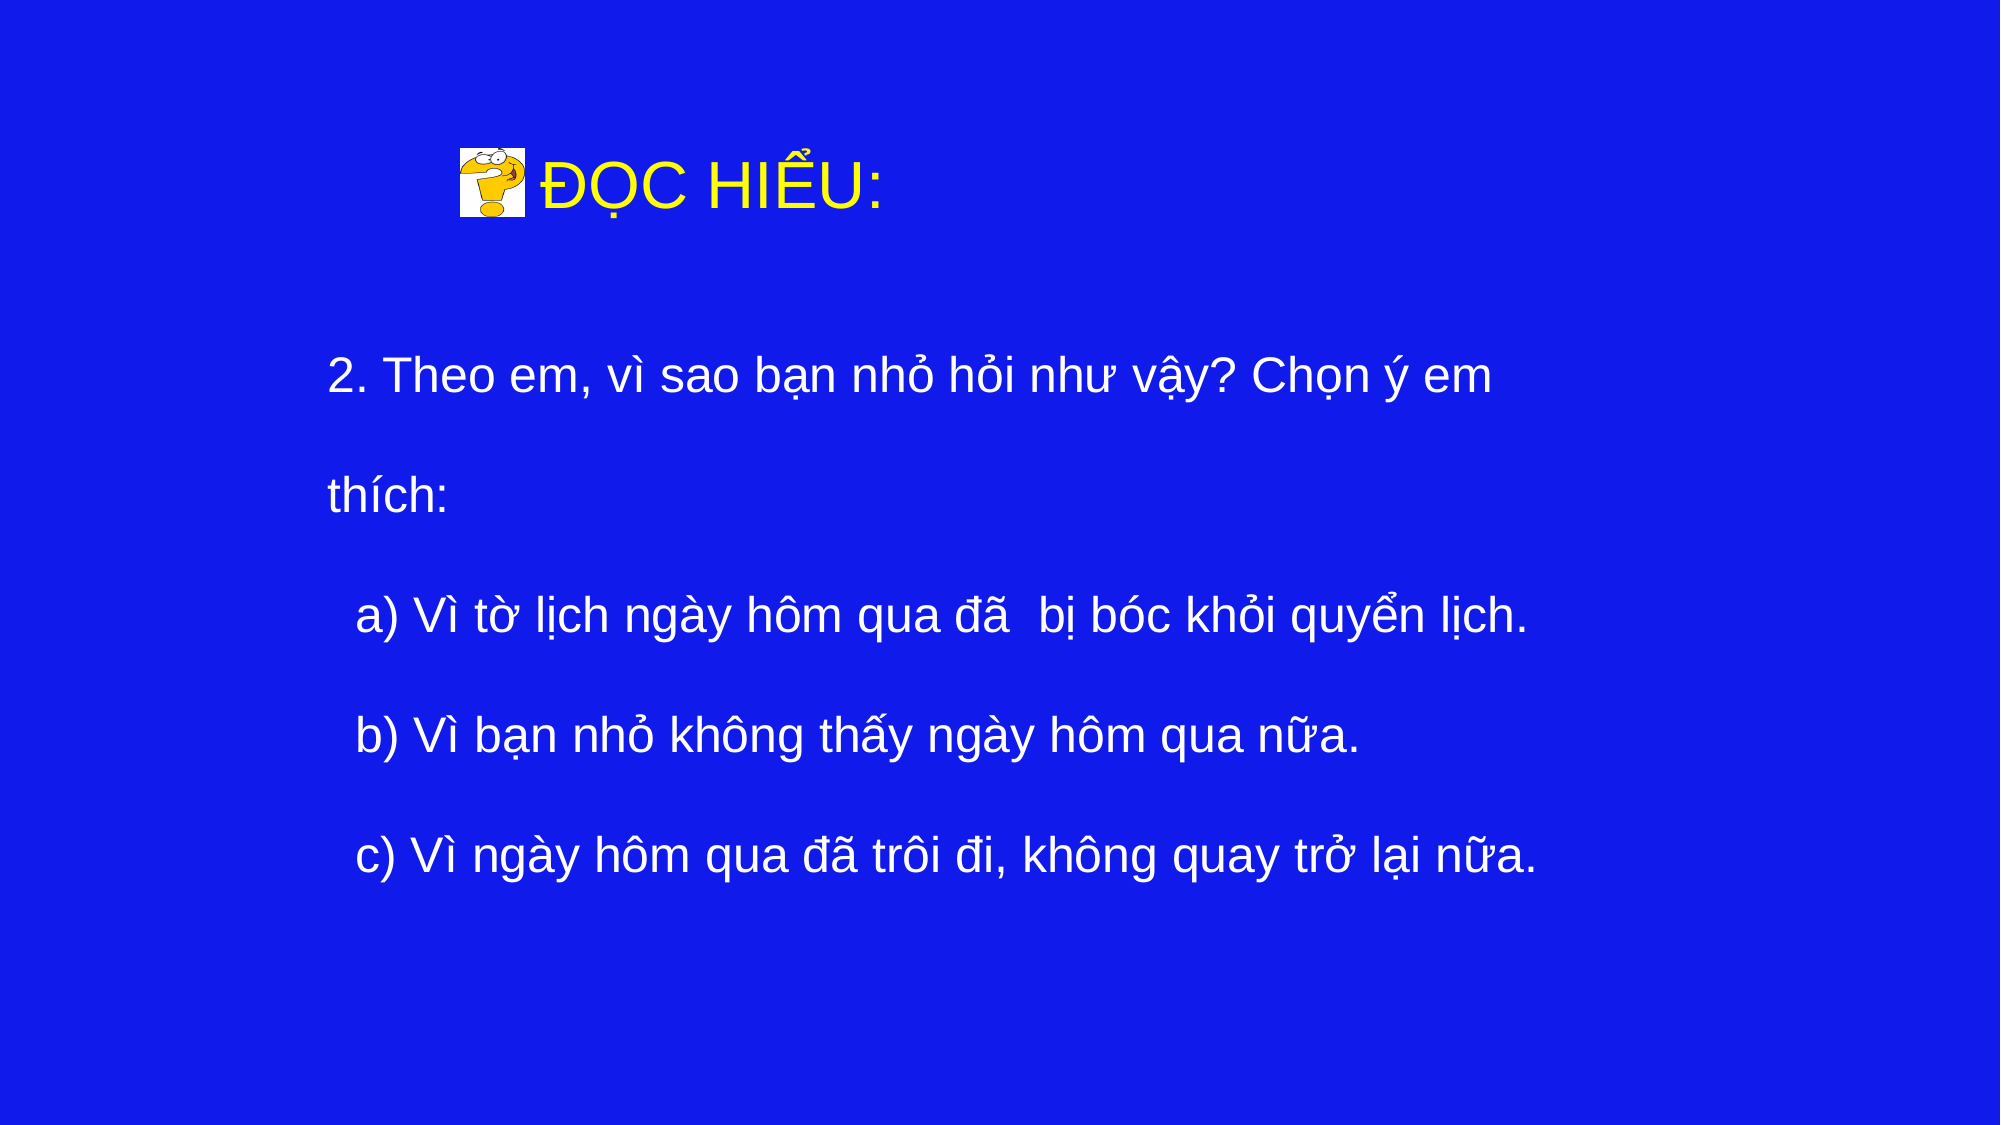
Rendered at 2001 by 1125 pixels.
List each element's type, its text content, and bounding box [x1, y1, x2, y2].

text_box 2. Theo em, vì sao bạn nhỏ hỏi như vậy? Chọn ý em thích: a) Vì tờ lịch ngày hôm qua đã bị bóc khỏi quyển lịch. b) Vì bạn nhỏ không thấy ngày hôm qua nữa. c) Vì ngày hôm qua đã trôi đi, không quay trở lại nữa. [312, 274, 1563, 890]
picture [460, 148, 526, 217]
text_box ĐỌC HIỂU: [524, 134, 1038, 230]
